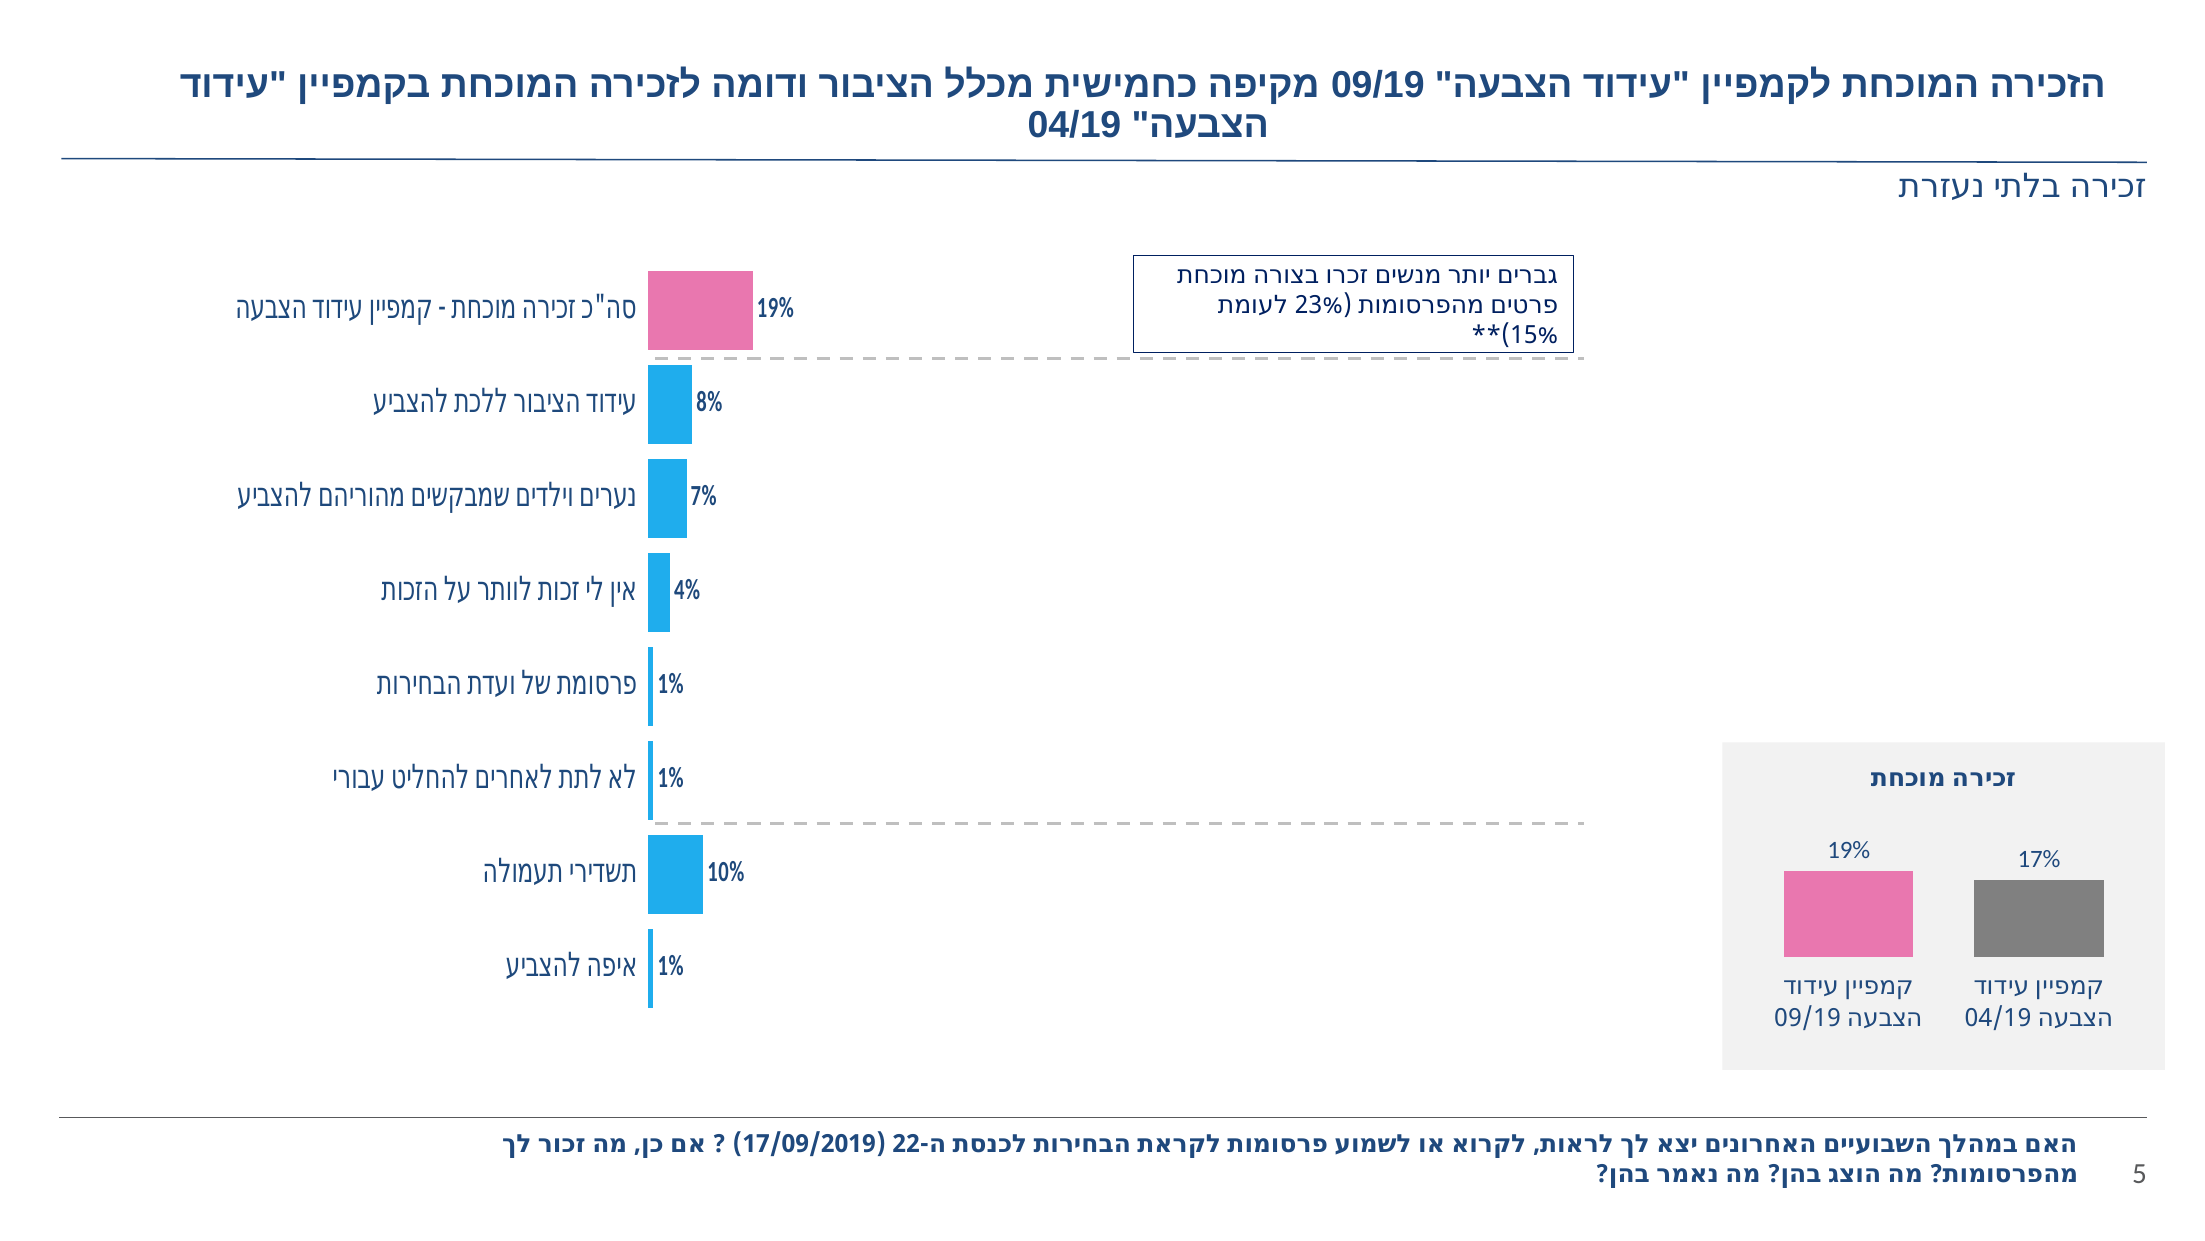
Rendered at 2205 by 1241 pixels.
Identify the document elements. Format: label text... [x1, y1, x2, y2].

chart [1722, 741, 2165, 1071]
text_box האם במהלך השבועיים האחרונים יצא לך לראות, לקרוא או לשמוע פרסומות לקראת הבחירות לכנסת ה-22 (17/09/2019) ? אם כן, מה זכור לך מהפרסומות? מה הוצג בהן? מה נאמר בהן? [473, 1120, 2094, 1195]
title זכירה בלתי נעזרת [256, 172, 2147, 205]
chart [235, 255, 1642, 1125]
text_box הזכירה המוכחת לקמפיין "עידוד הצבעה" 09/19 מקיפה כחמישית מכלל הציבור ודומה לזכירה המוכחת בקמפיין "עידוד הצבעה" 04/19 [121, 65, 2165, 147]
slide_number 5 [2094, 1153, 2147, 1190]
